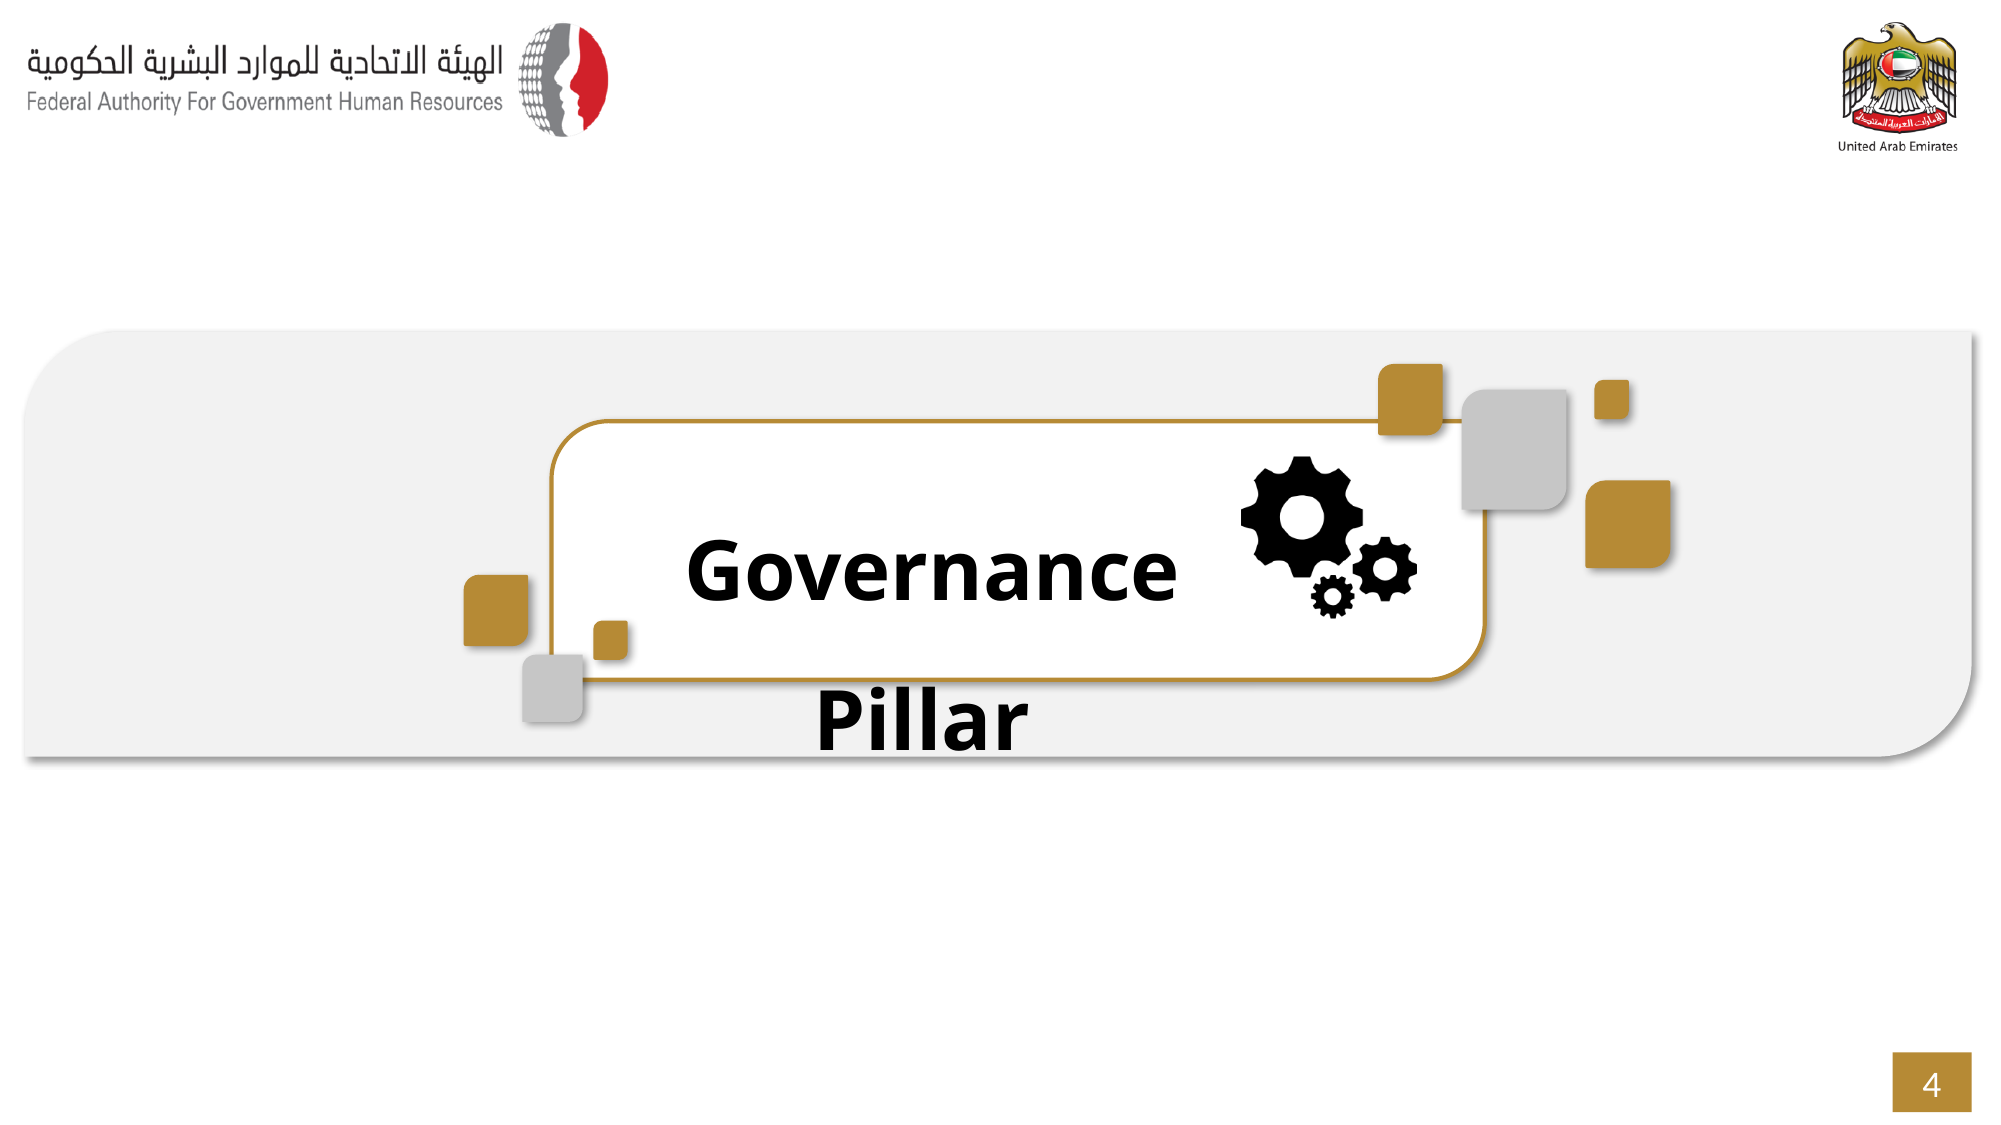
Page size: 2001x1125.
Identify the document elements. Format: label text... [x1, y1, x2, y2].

text_box [1459, 387, 1569, 512]
text_box [1594, 379, 1629, 420]
picture [4, 4, 627, 159]
text_box Governance Pillar [551, 459, 1314, 775]
table_cell Annually [551, 622, 635, 732]
picture [1241, 449, 1417, 625]
text_box [520, 652, 585, 724]
text_box [463, 574, 529, 647]
text_box [1378, 363, 1443, 436]
text_box [22, 329, 1974, 759]
picture [1822, 12, 1967, 159]
slide_number 4 [1892, 1052, 1972, 1113]
text_box [593, 620, 628, 660]
text_box [552, 419, 1487, 682]
text_box [1585, 480, 1671, 569]
